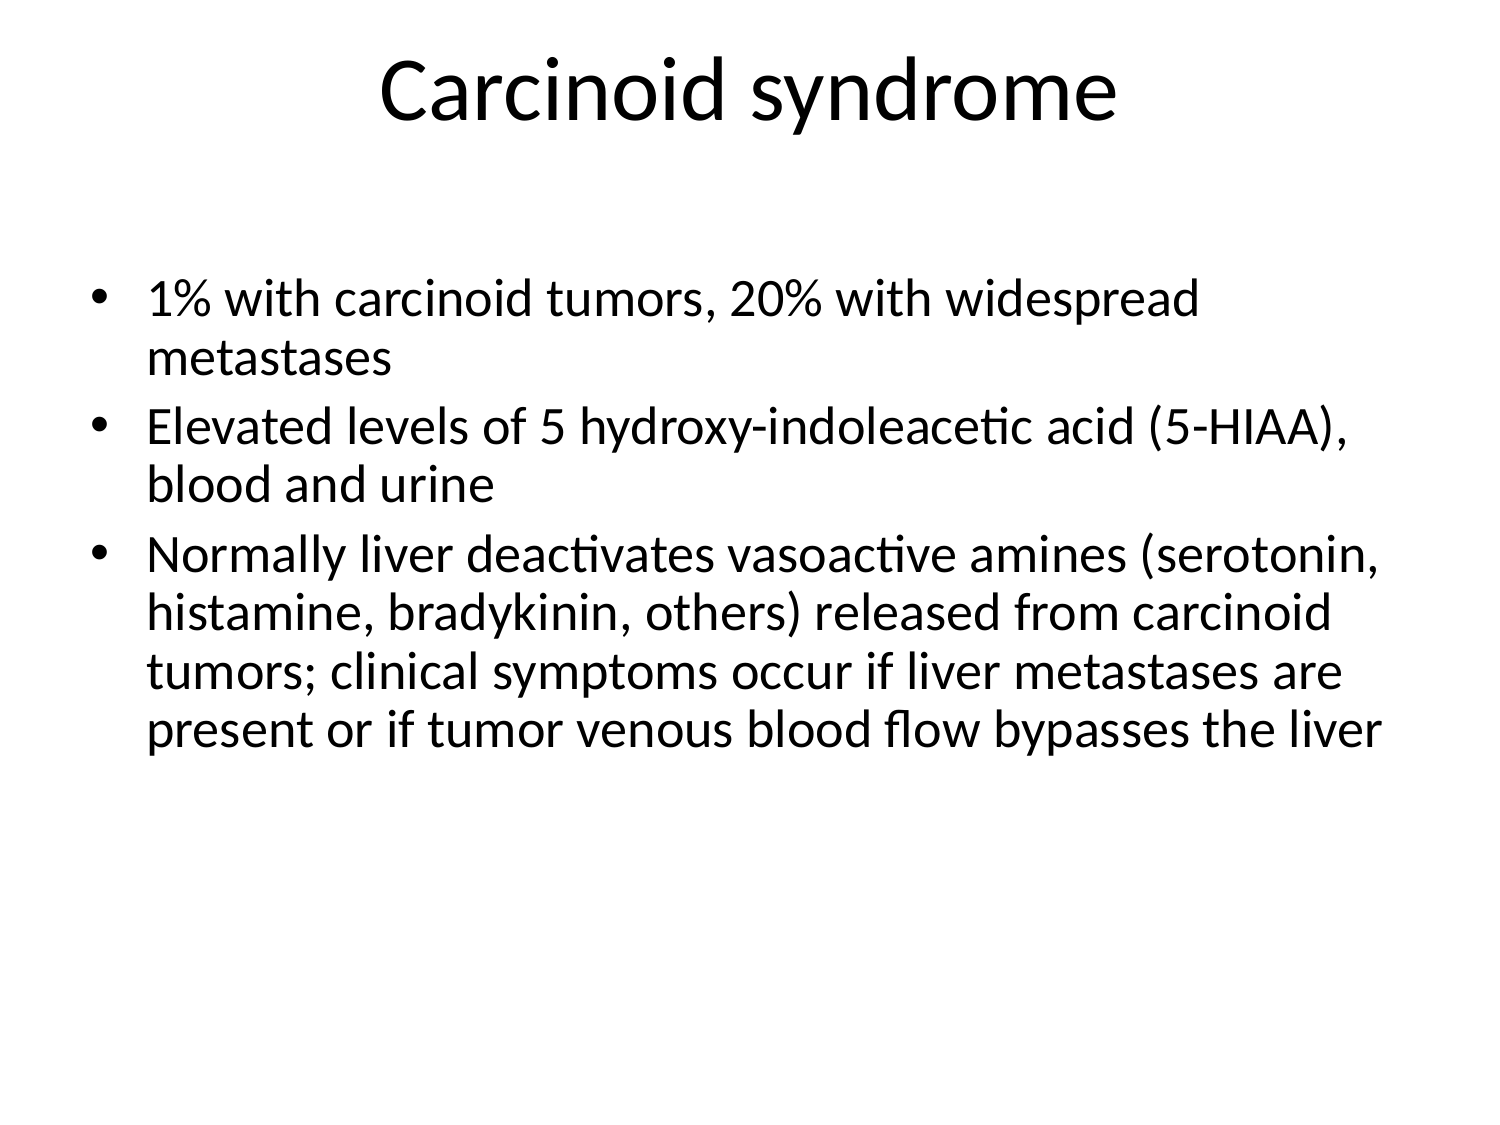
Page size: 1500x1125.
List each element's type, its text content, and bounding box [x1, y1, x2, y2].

title Carcinoid syndrome [74, 44, 1426, 233]
list 1% with carcinoid tumors, 20% with widespread metastases Elevated levels of 5 hydroxy-indoleacetic acid (5-HIAA), blood and urine Normally liver deactivates vasoactive amines (serotonin, histamine, bradykinin, others) released from carcinoid tumors; clinical symptoms occur if liver metastases are present or if tumor venous blood flow bypasses the liver [74, 262, 1426, 1006]
